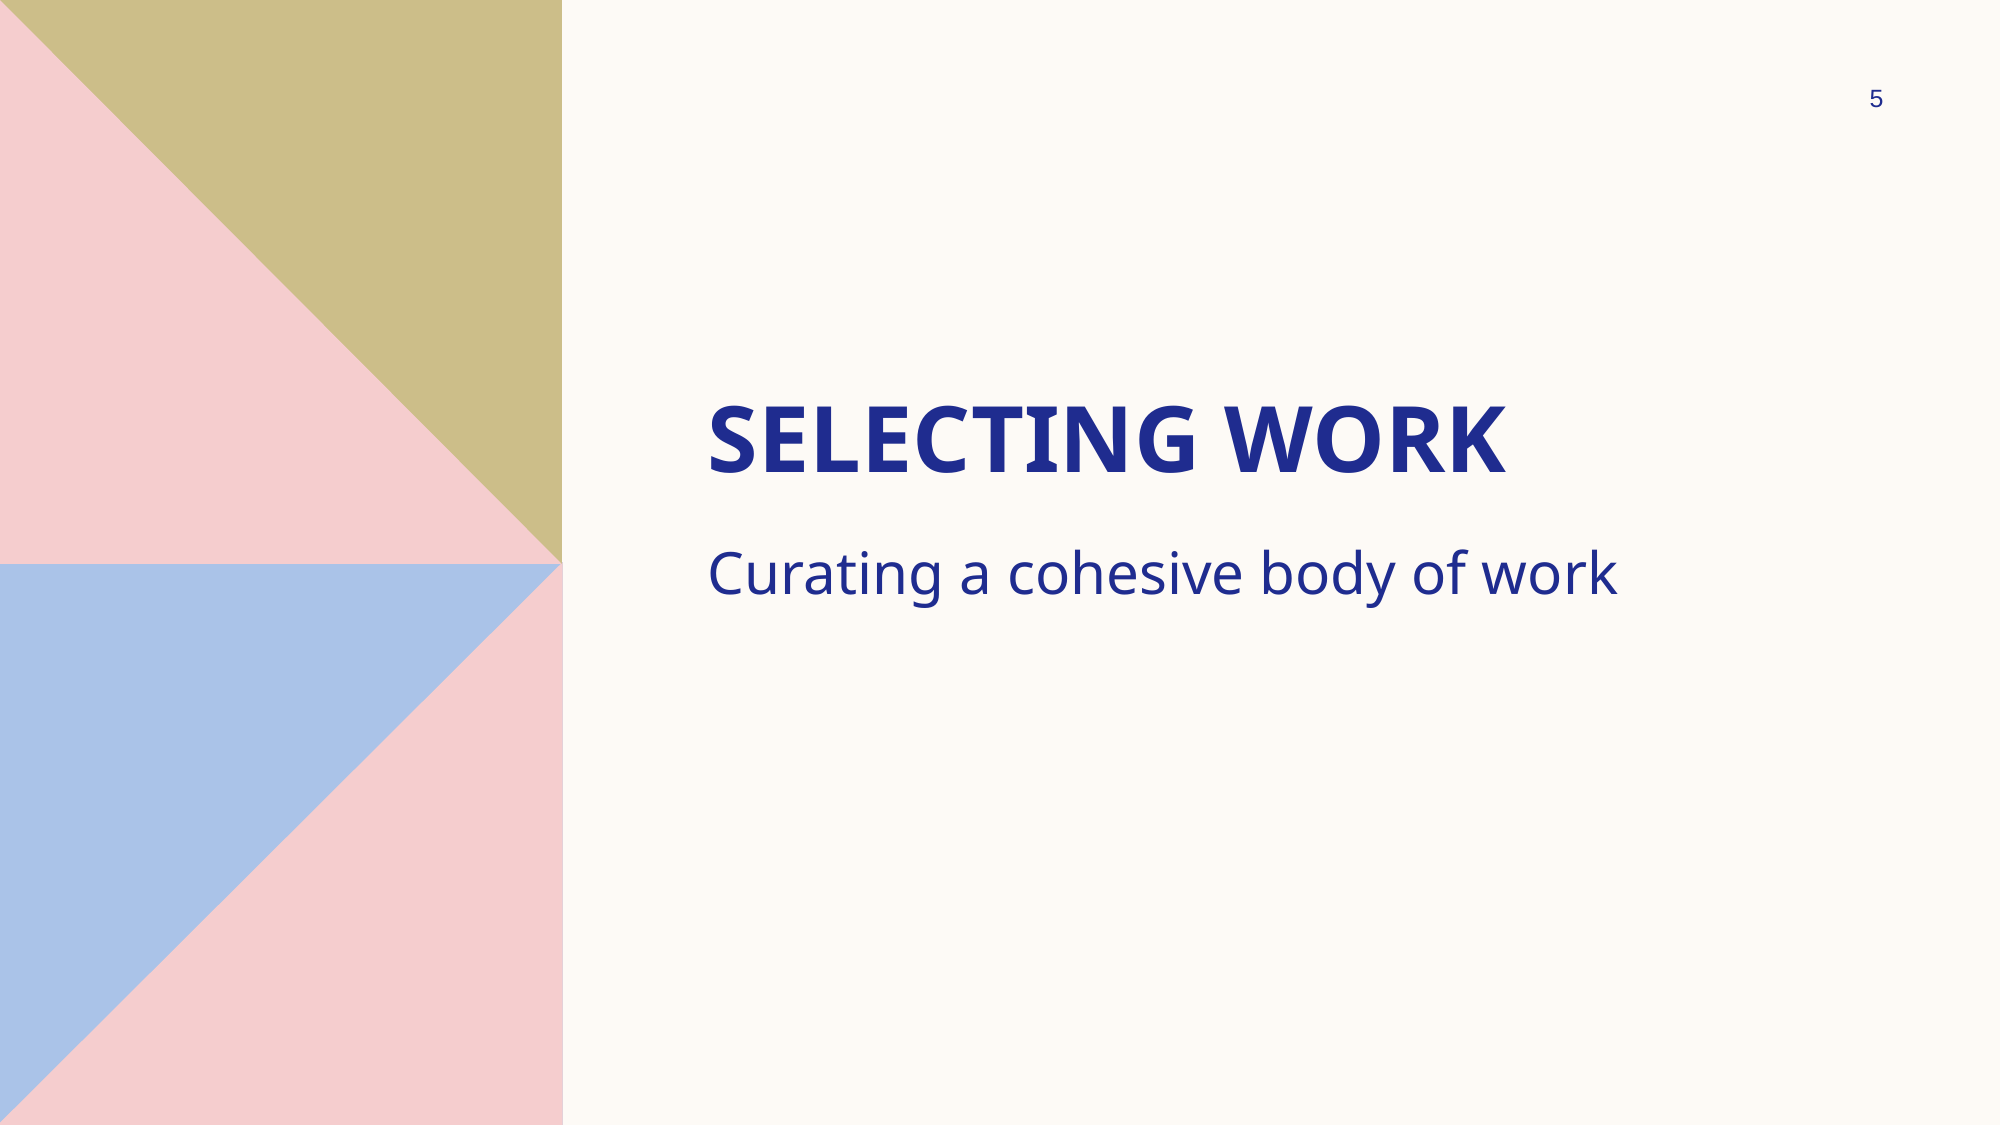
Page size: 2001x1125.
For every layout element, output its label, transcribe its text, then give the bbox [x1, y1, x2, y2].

slide_number ‹#› [1795, 75, 1958, 120]
title SELECTING WORK [693, 373, 1803, 500]
list Curating a cohesive body of work [693, 528, 1803, 972]
